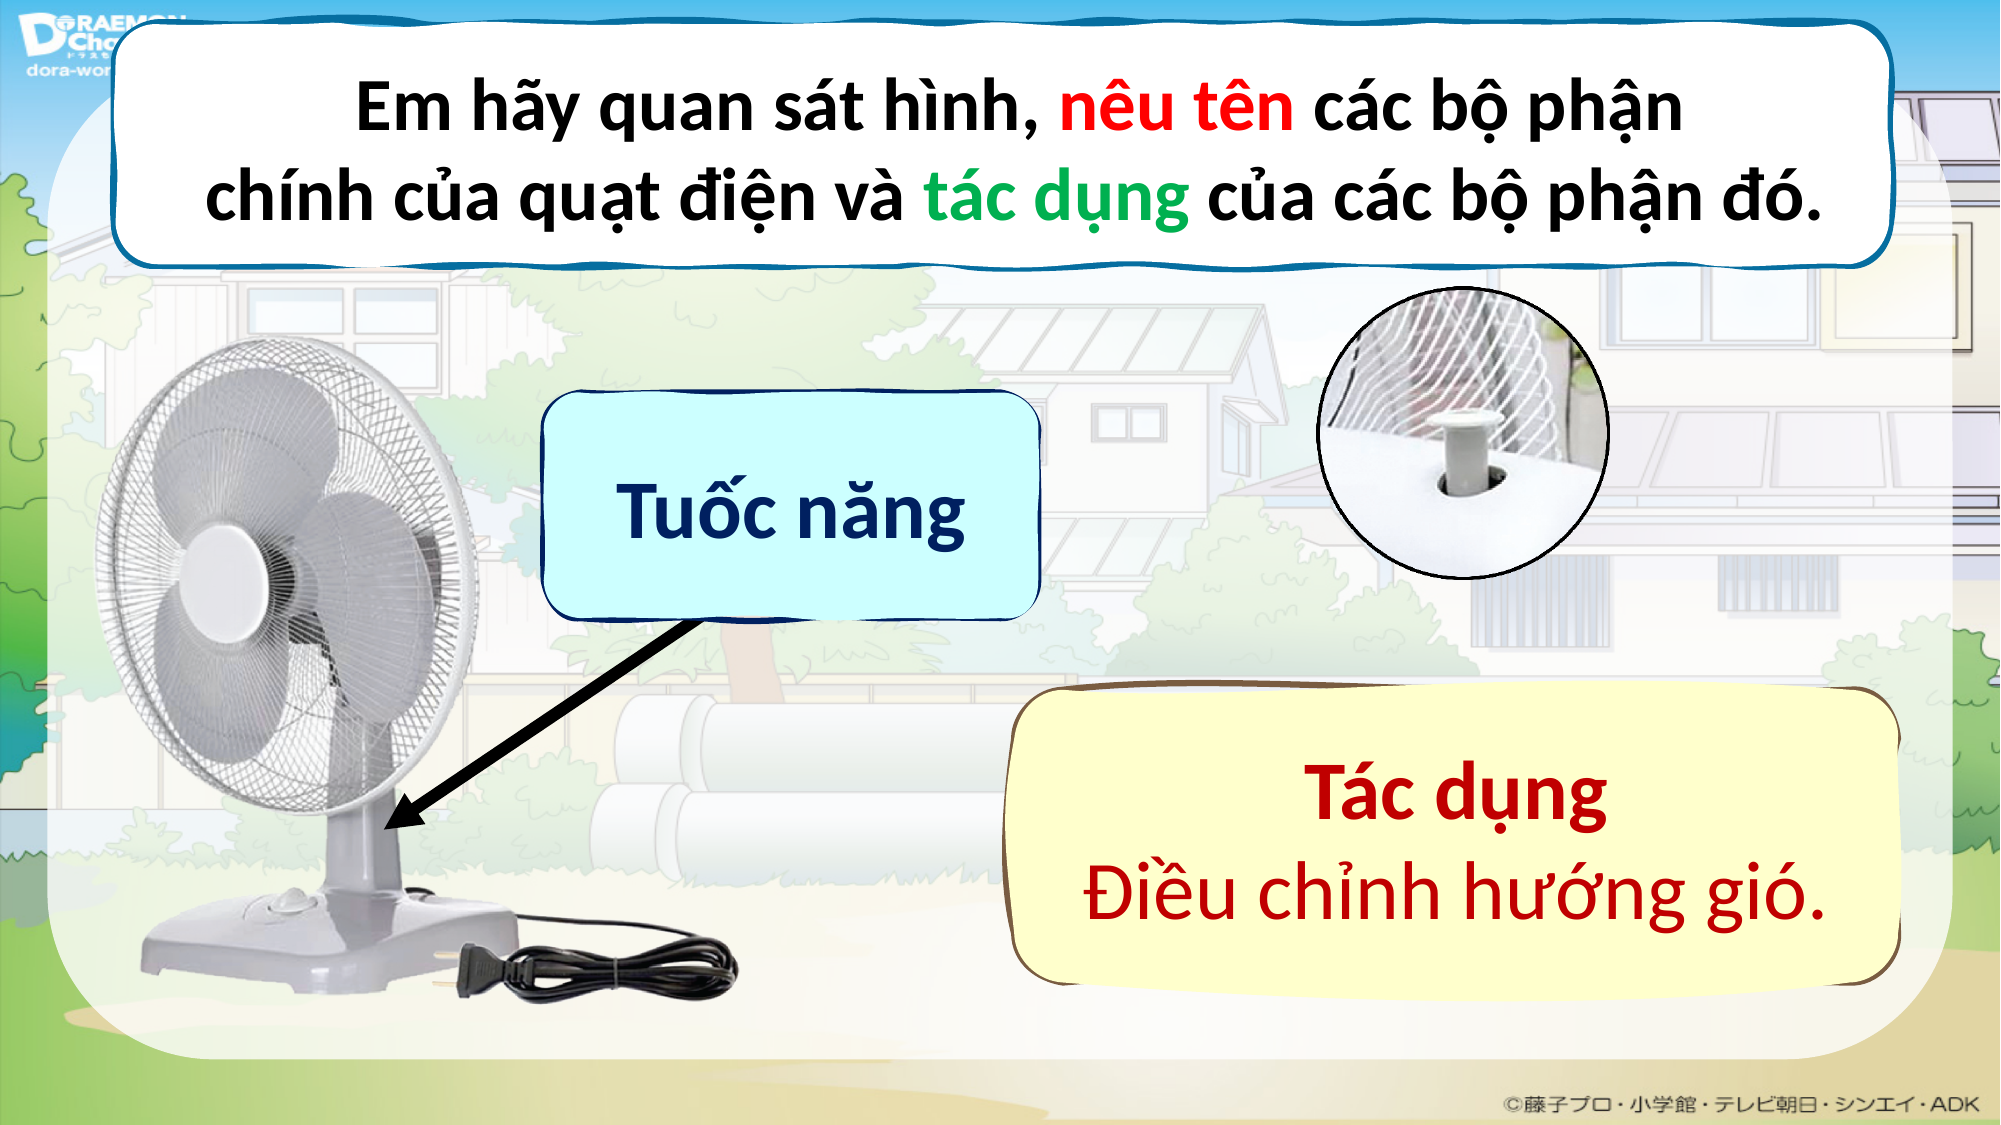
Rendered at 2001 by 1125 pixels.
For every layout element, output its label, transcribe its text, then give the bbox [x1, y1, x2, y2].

text_box Tuốc năng [808, 390, 1040, 621]
text_box Em hãy quan sát hình, nêu tên các bộ phận chính của quạt điện và tác dụng của các bộ phận đó. [190, 48, 1847, 244]
picture [1316, 286, 1610, 580]
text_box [383, 603, 719, 830]
text_box Tác dụng Điều chỉnh hướng gió. [1004, 680, 1902, 1002]
picture [80, 321, 808, 1005]
text_box [113, 18, 1893, 269]
text_box [46, 93, 1954, 1061]
